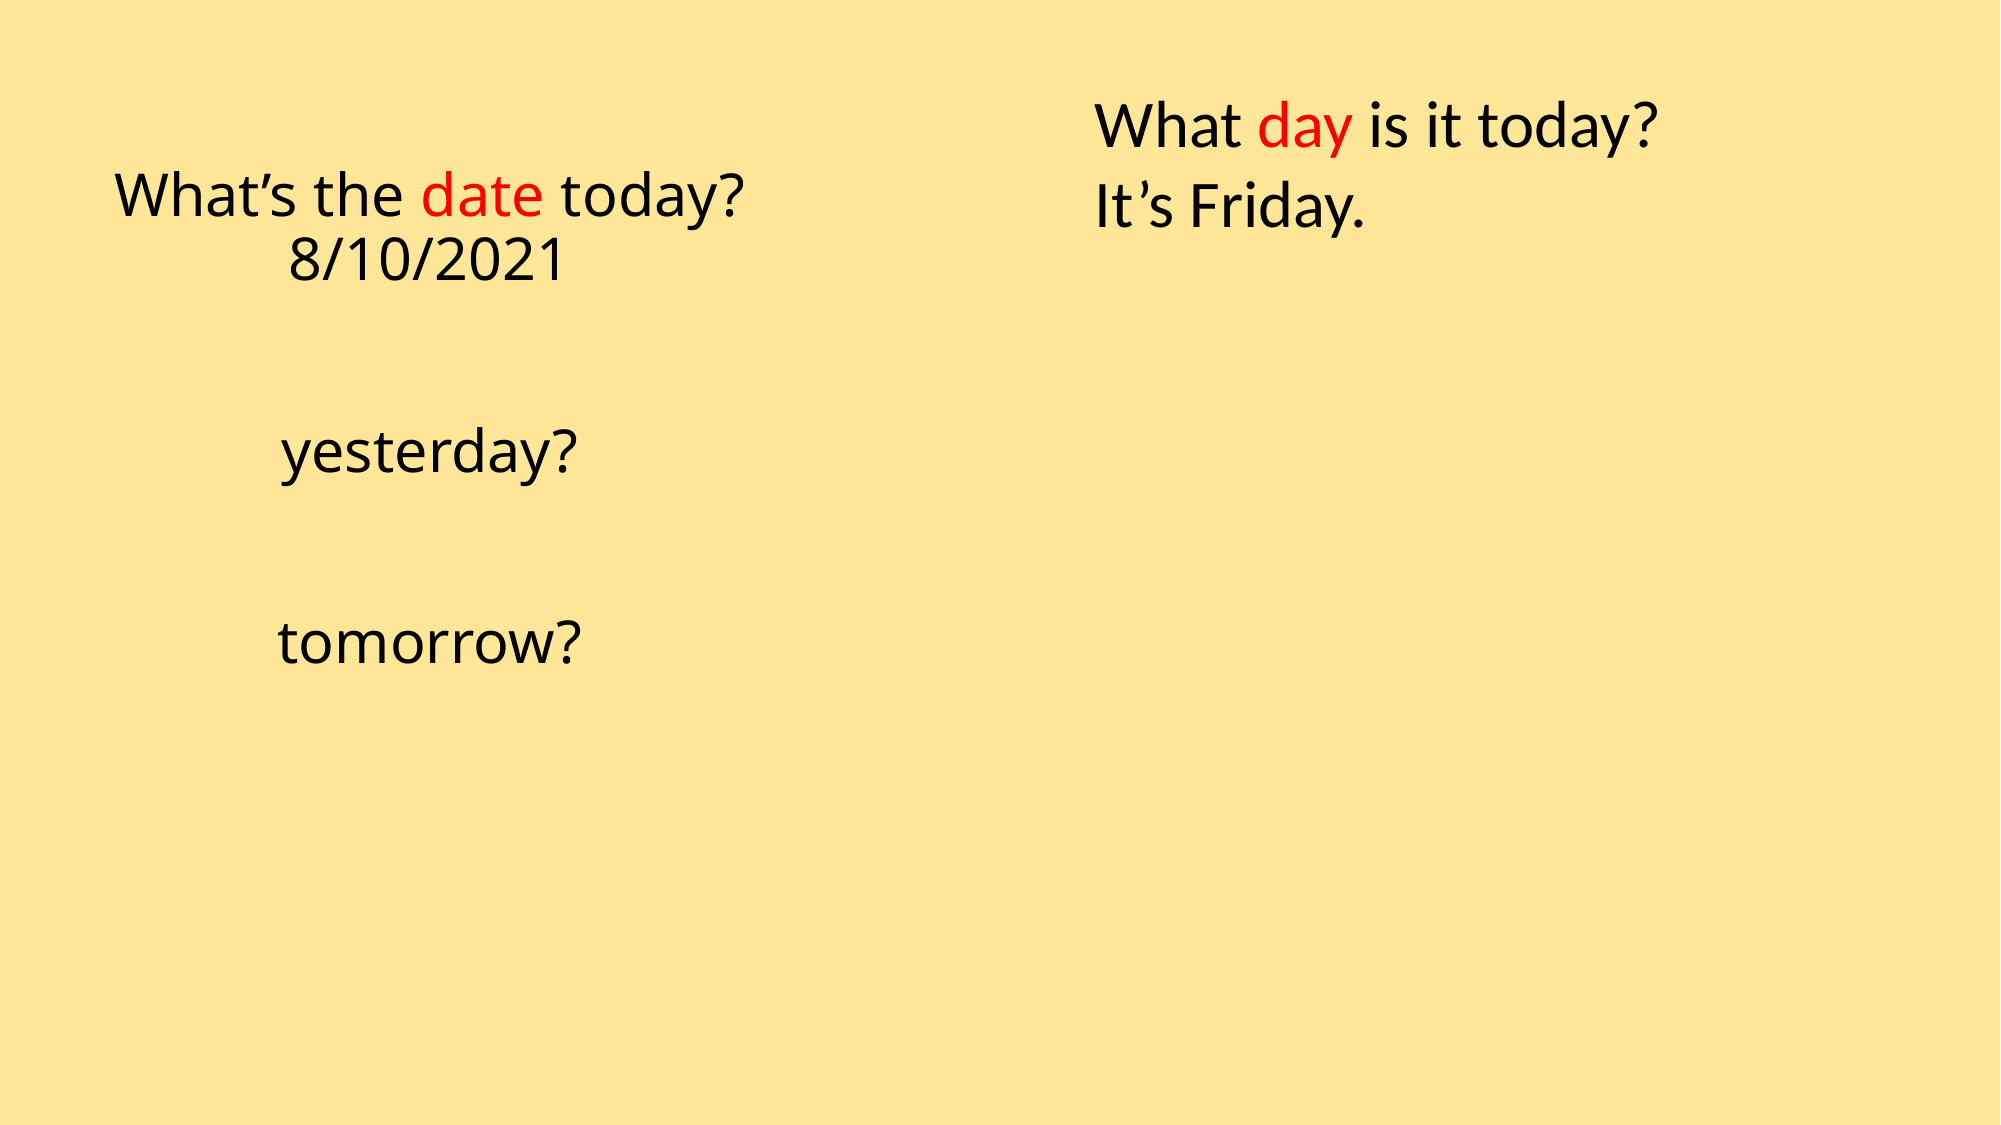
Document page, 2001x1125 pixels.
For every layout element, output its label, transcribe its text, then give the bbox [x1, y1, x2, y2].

title What’s the date today? 8/10/2021 yesterday? tomorrow? [46, 44, 813, 910]
text_box What day is it today? It’s Friday. [1080, 72, 1813, 248]
